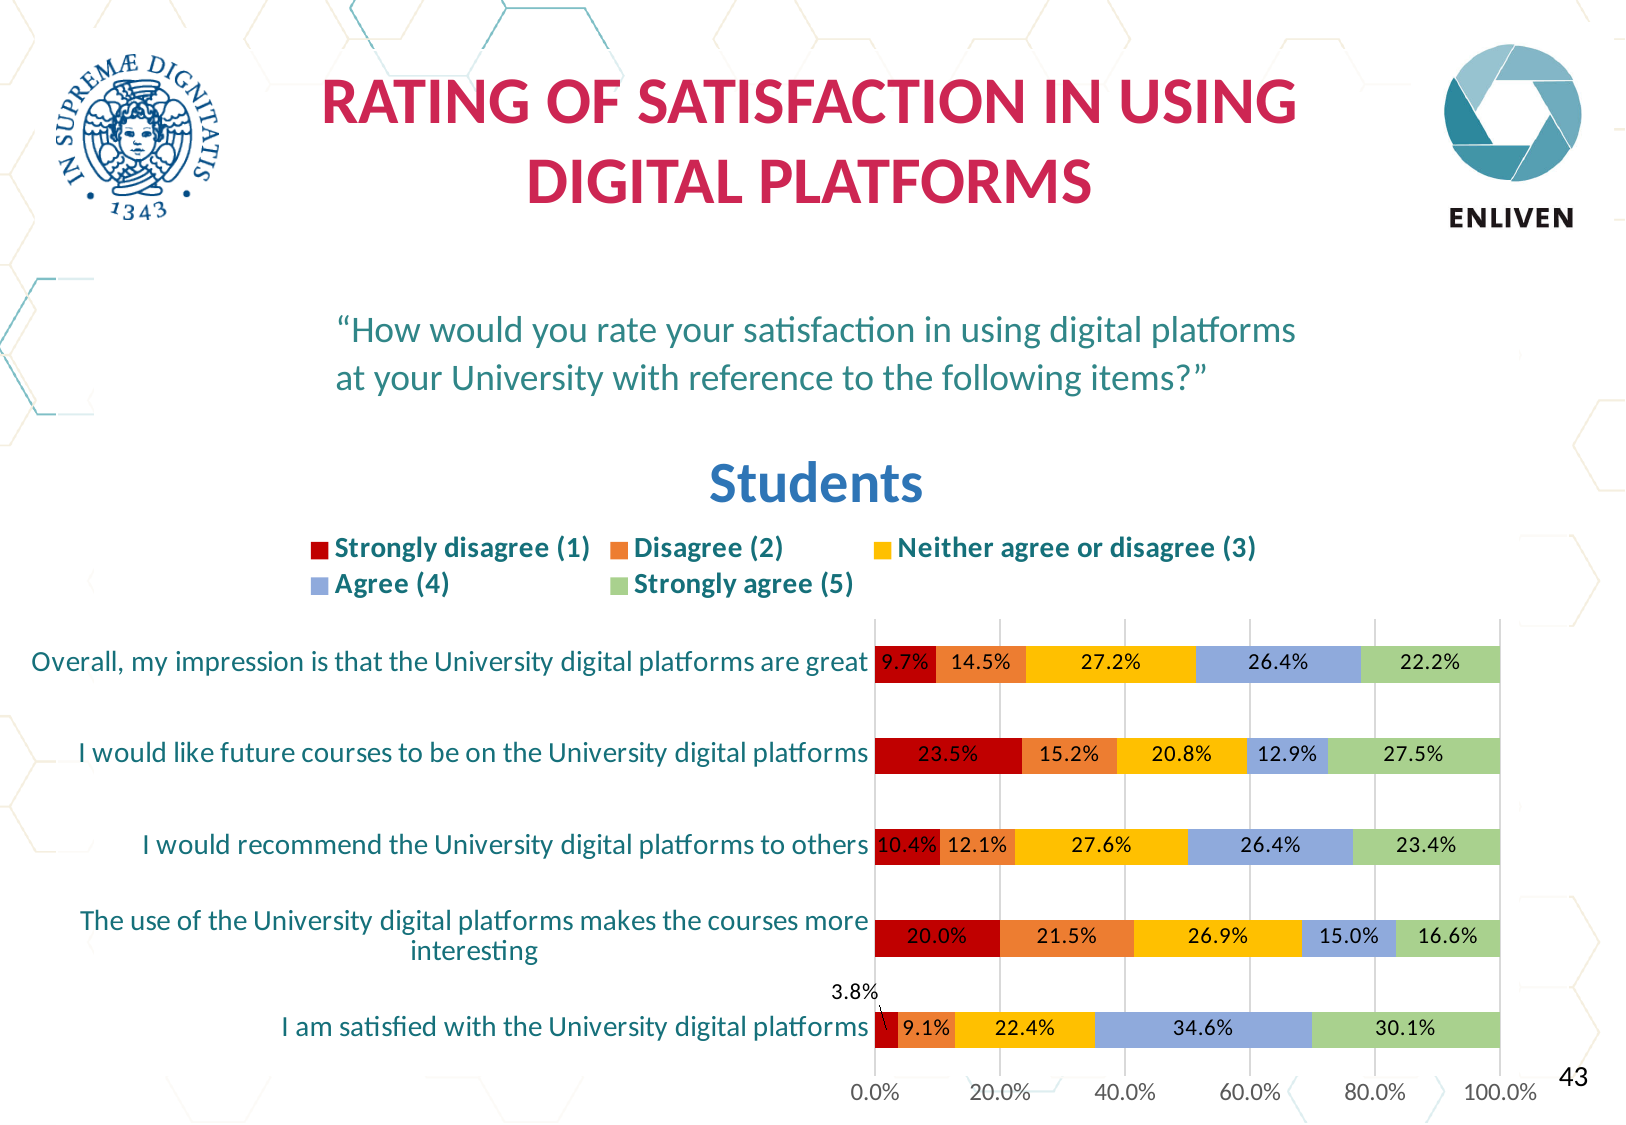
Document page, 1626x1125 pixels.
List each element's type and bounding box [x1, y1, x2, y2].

text_box [0, 0, 1625, 1125]
chart [0, 518, 1569, 1119]
